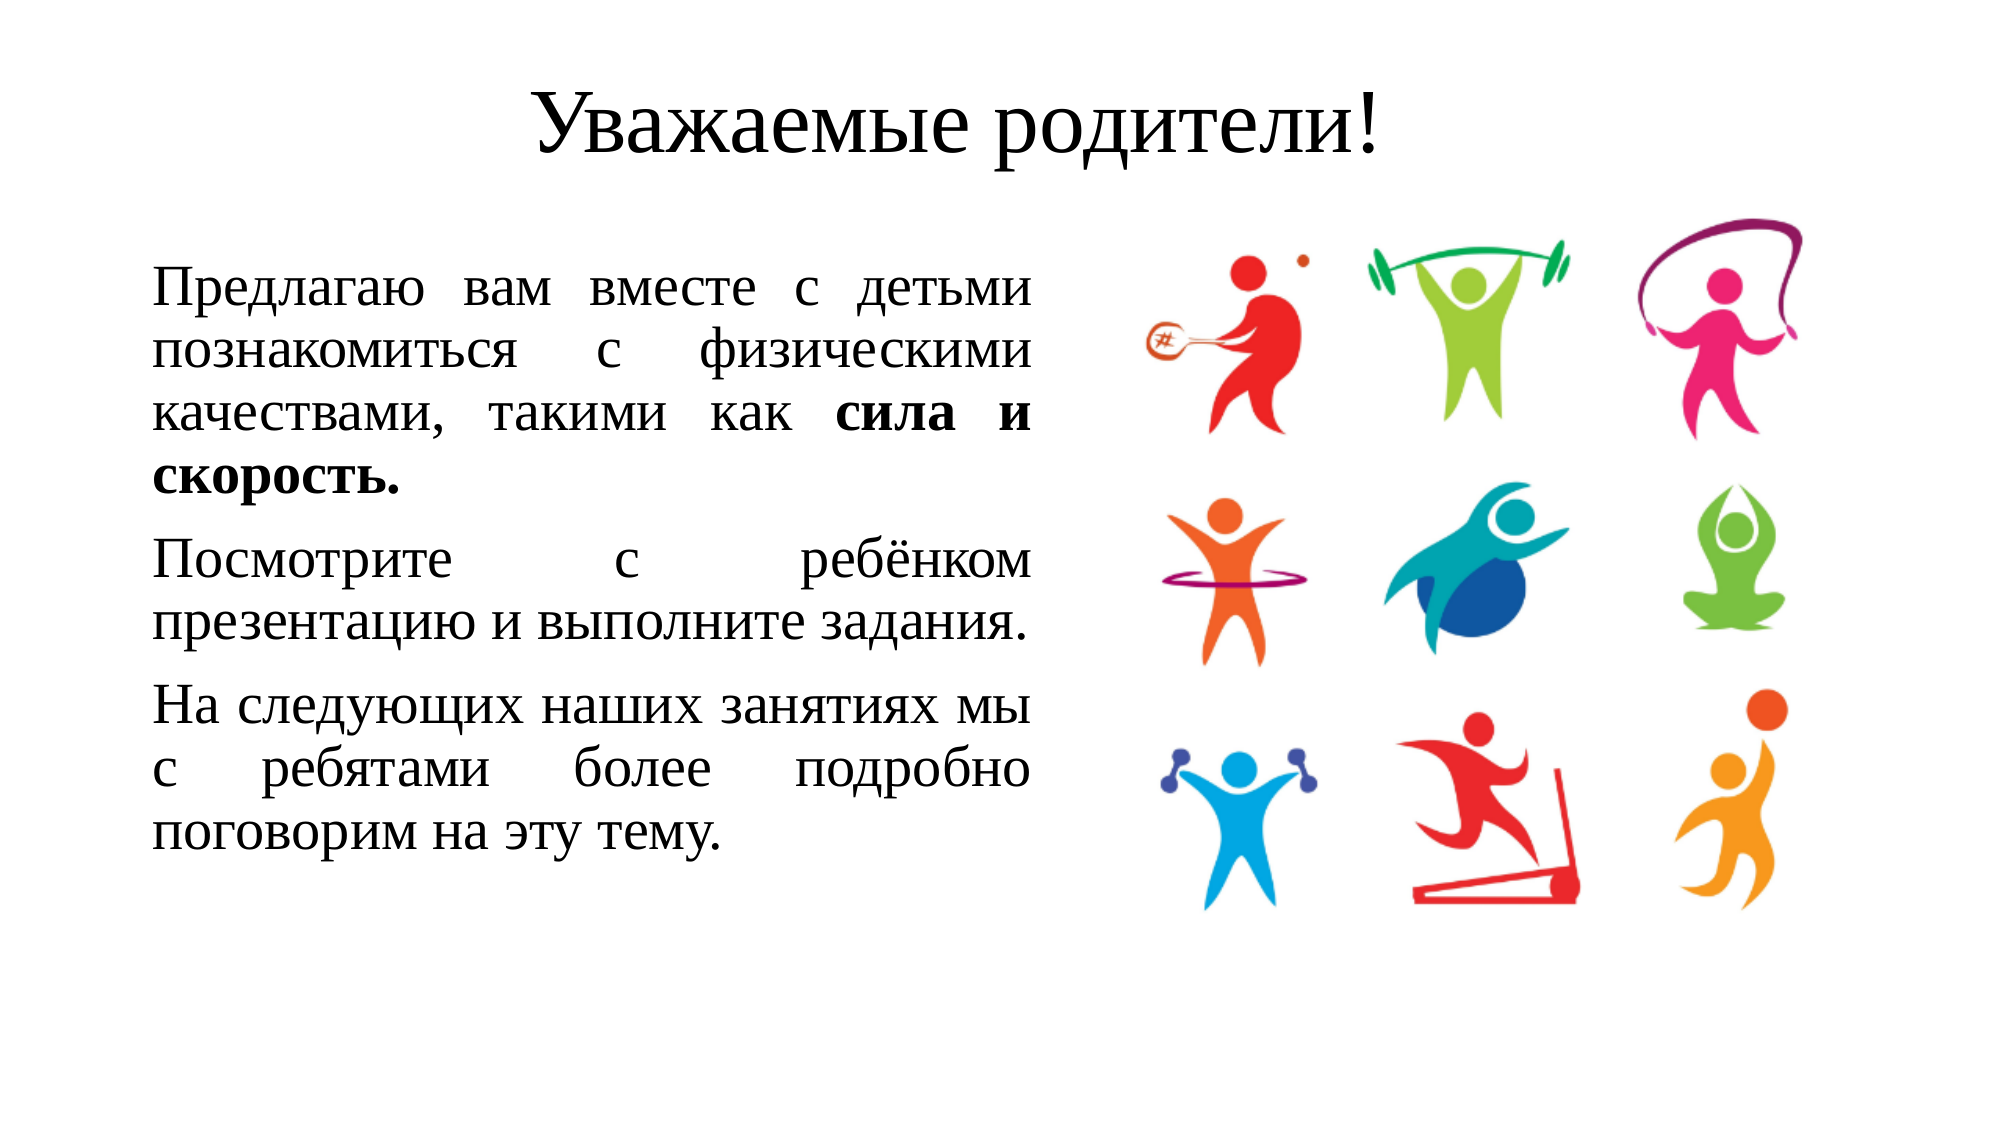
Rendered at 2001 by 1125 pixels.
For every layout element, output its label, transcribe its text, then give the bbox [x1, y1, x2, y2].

title Уважаемые родители! [412, 77, 1503, 168]
list Предлагаю вам вместе с детьми познакомиться с физическими качествами, такими как сила и скорость. Посмотрите с ребёнком презентацию и выполните задания. На следующих наших занятиях мы с ребятами более подробно поговорим на эту тему. [137, 247, 1048, 961]
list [1125, 194, 1837, 934]
